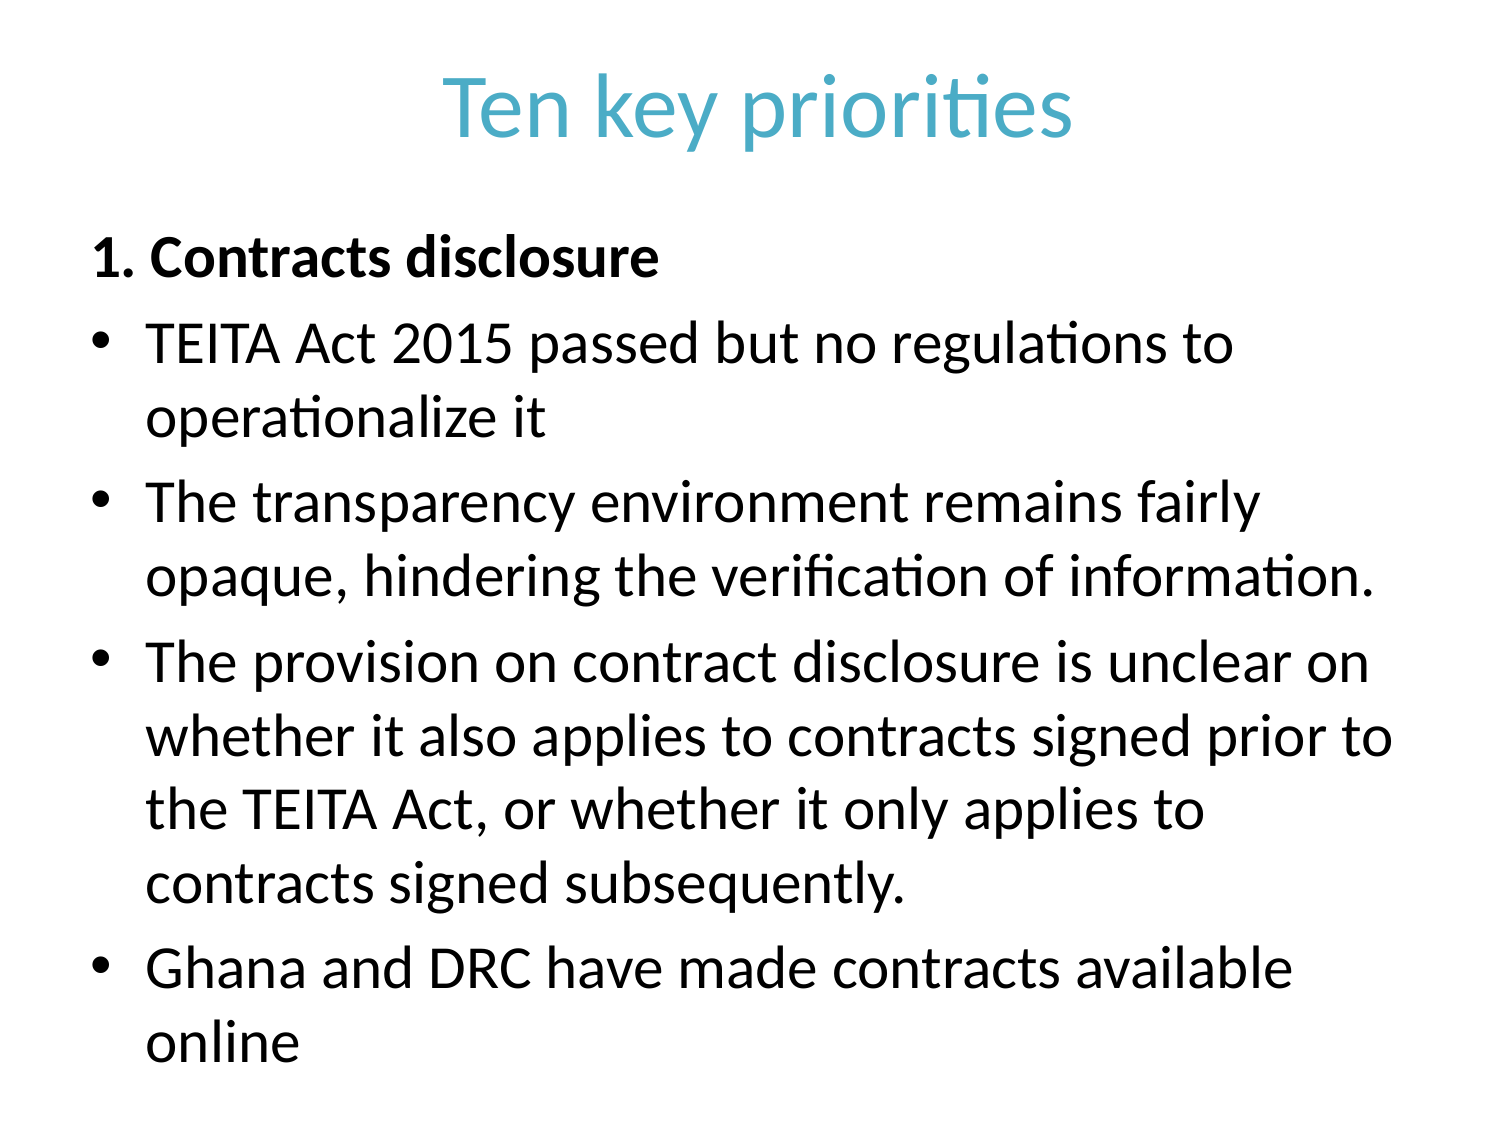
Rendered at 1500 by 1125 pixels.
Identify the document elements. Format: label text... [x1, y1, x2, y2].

list 1. Contracts disclosure TEITA Act 2015 passed but no regulations to operationalize it The transparency environment remains fairly opaque, hindering the verification of information. The provision on contract disclosure is unclear on whether it also applies to contracts signed prior to the TEITA Act, or whether it only applies to contracts signed subsequently. Ghana and DRC have made contracts available online [75, 123, 1425, 1088]
title Ten key priorities [83, 0, 1434, 213]
